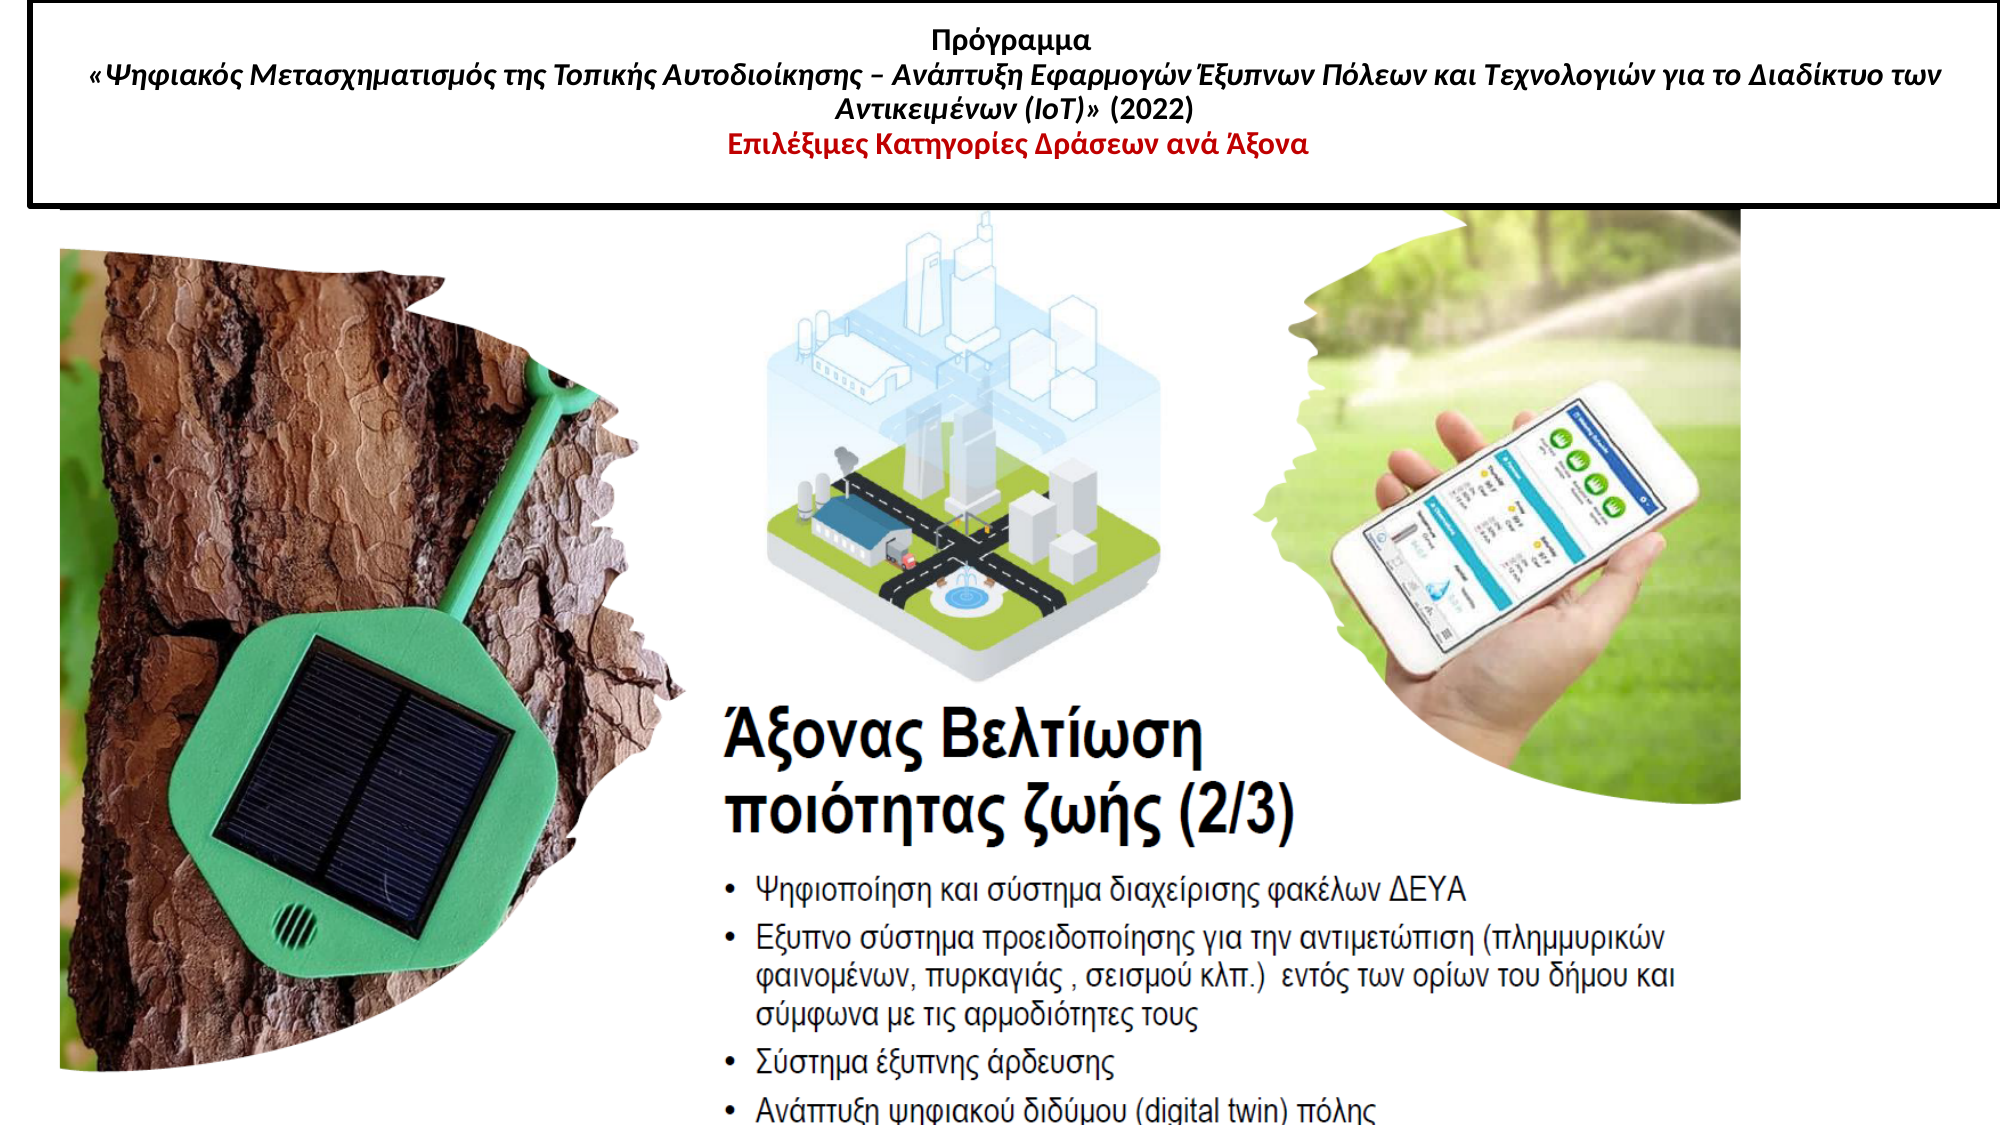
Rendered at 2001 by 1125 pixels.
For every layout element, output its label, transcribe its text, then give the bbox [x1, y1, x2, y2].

picture [59, 209, 1741, 1125]
text_box Πρόγραμμα «Ψηφιακός Μετασχηματισμός της Τοπικής Αυτοδιοίκησης – Ανάπτυξη Εφαρμογών Έξυπνων Πόλεων και Τεχνολογιών για το Διαδίκτυο των Αντικειμένων (IoT)» (2022) Επιλέξιμες Κατηγορίες Δράσεων ανά Άξονα [30, 0, 2000, 207]
